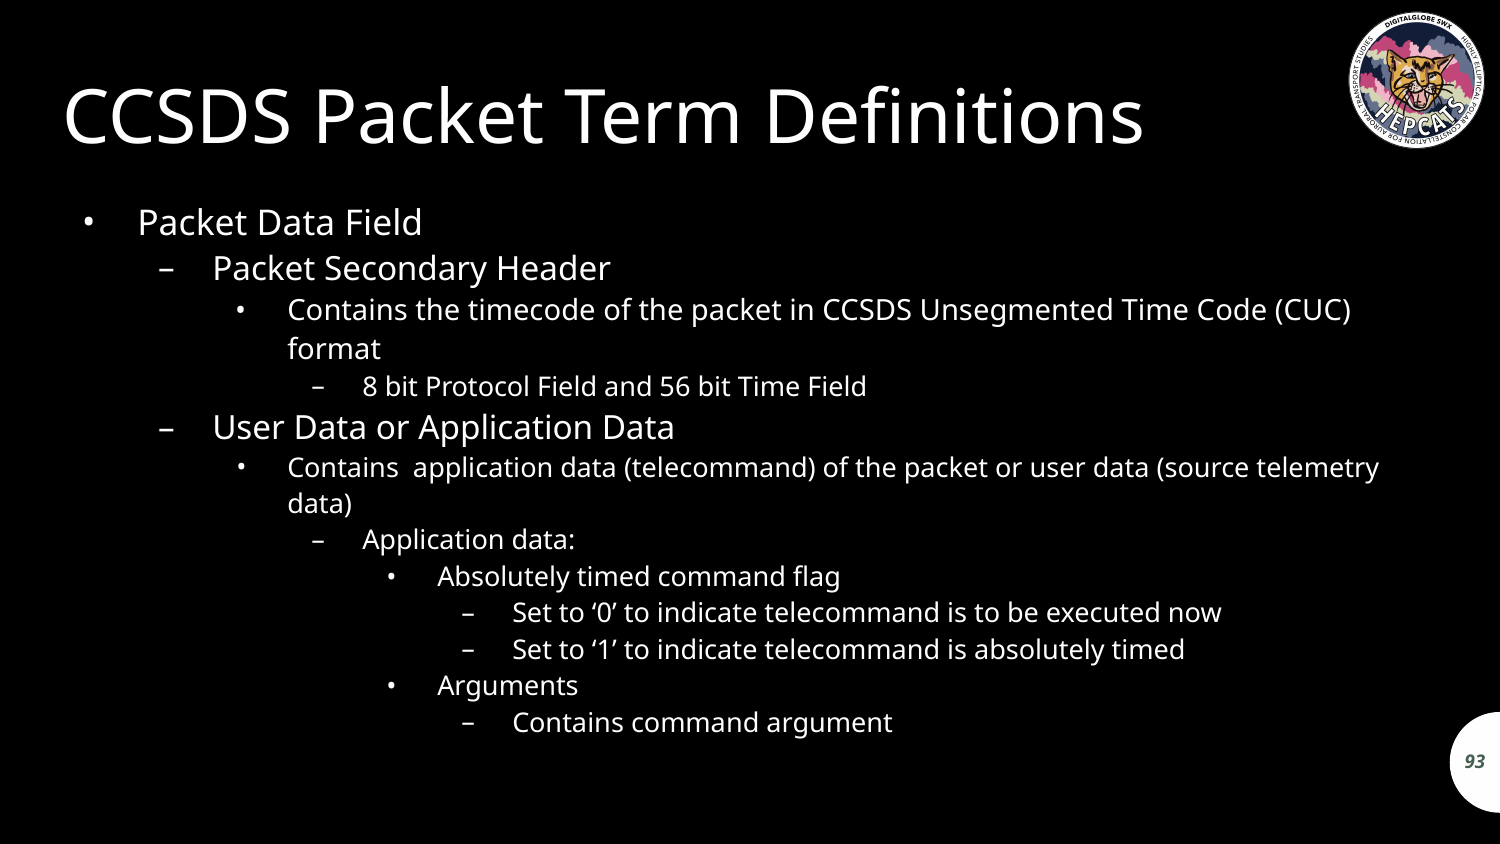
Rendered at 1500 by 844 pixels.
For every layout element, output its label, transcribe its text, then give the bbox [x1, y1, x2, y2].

slide_number 93 [1429, 739, 1500, 785]
picture [1313, 6, 1493, 153]
list Packet Data Field Packet Secondary Header Contains the timecode of the packet in CCSDS Unsegmented Time Code (CUC) format 8 bit Protocol Field and 56 bit Time Field User Data or Application Data Contains application data (telecommand) of the packet or user data (source telemetry data) Application data: Absolutely timed command flag Set to ‘0’ to indicate telecommand is to be executed now Set to ‘1’ to indicate telecommand is absolutely timed Arguments Contains command argument [51, 189, 1449, 750]
title CCSDS Packet Term Definitions [51, 72, 1449, 167]
